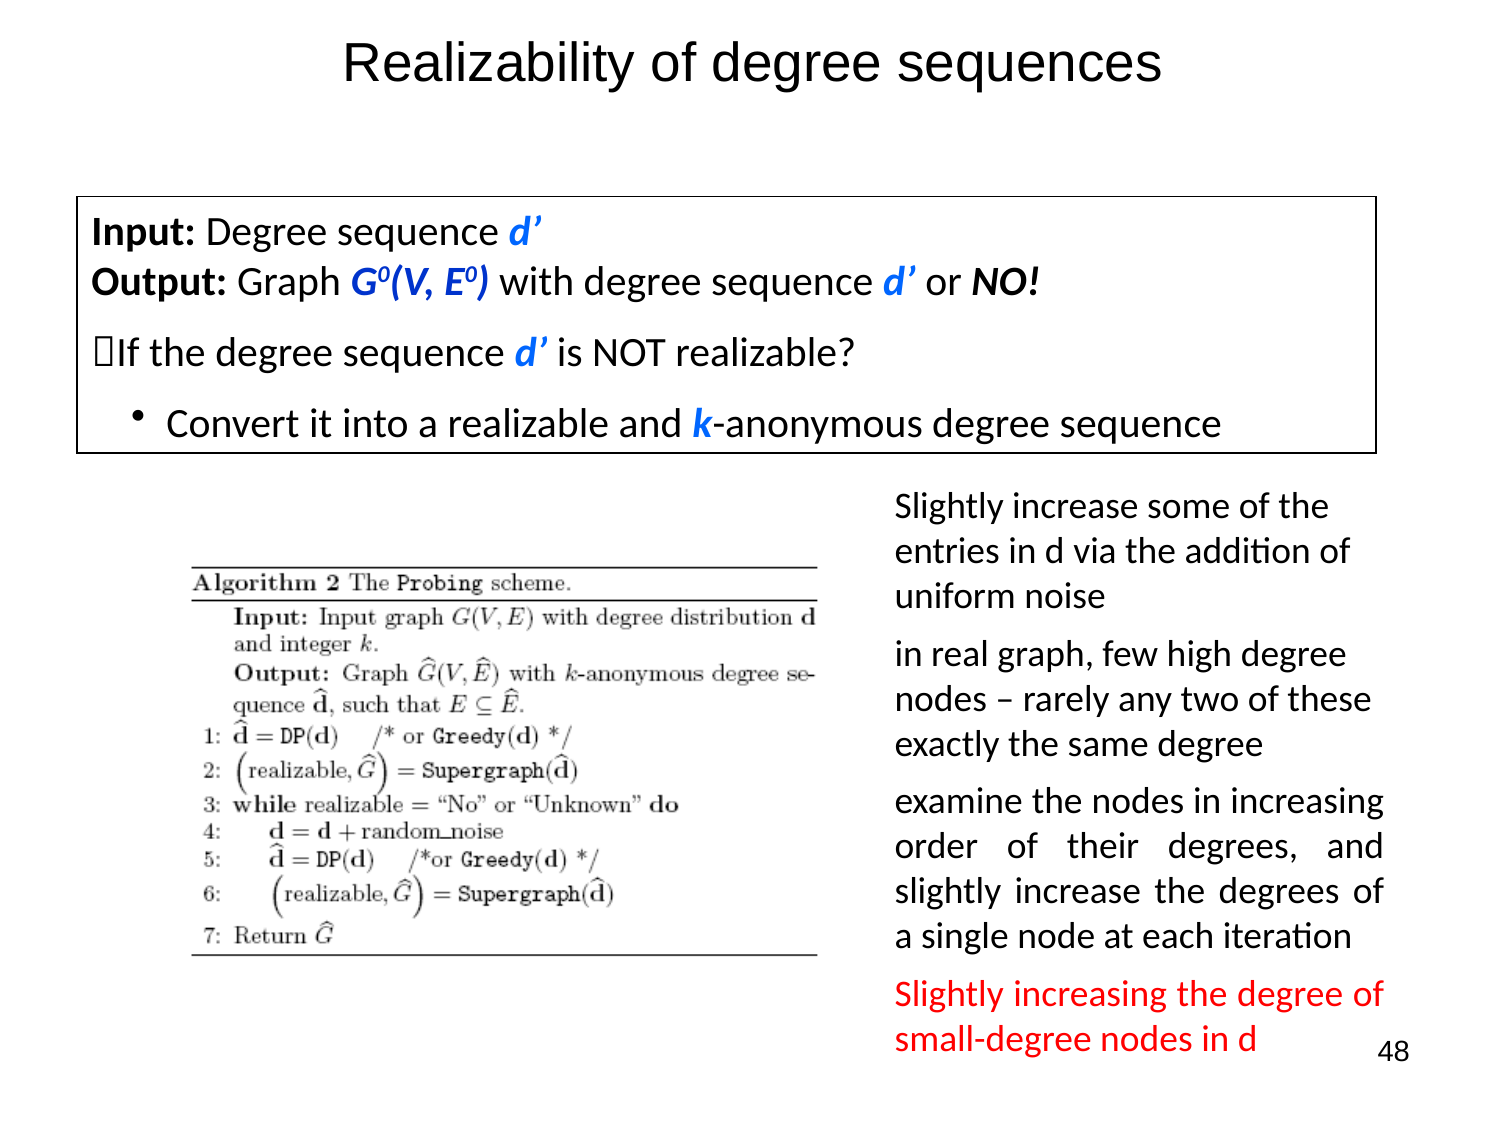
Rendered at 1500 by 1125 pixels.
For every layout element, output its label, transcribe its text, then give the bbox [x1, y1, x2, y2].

text_box Input: Degree sequence d’ Output: Graph G0(V, E0) with degree sequence d’ or NO! If the degree sequence d’ is NOT realizable? Convert it into a realizable and k-anonymous degree sequence [76, 196, 1376, 453]
title Realizability of degree sequences [76, 18, 1430, 102]
picture [123, 550, 851, 1001]
text_box Slightly increase some of the entries in d via the addition of uniform noise in real graph, few high degree nodes – rarely any two of these exactly the same degree examine the nodes in increasing order of their degrees, and slightly increase the degrees of a single node at each iteration Slightly increasing the degree of small-degree nodes in d [879, 473, 1400, 1066]
slide_number 48 [1074, 1024, 1426, 1103]
